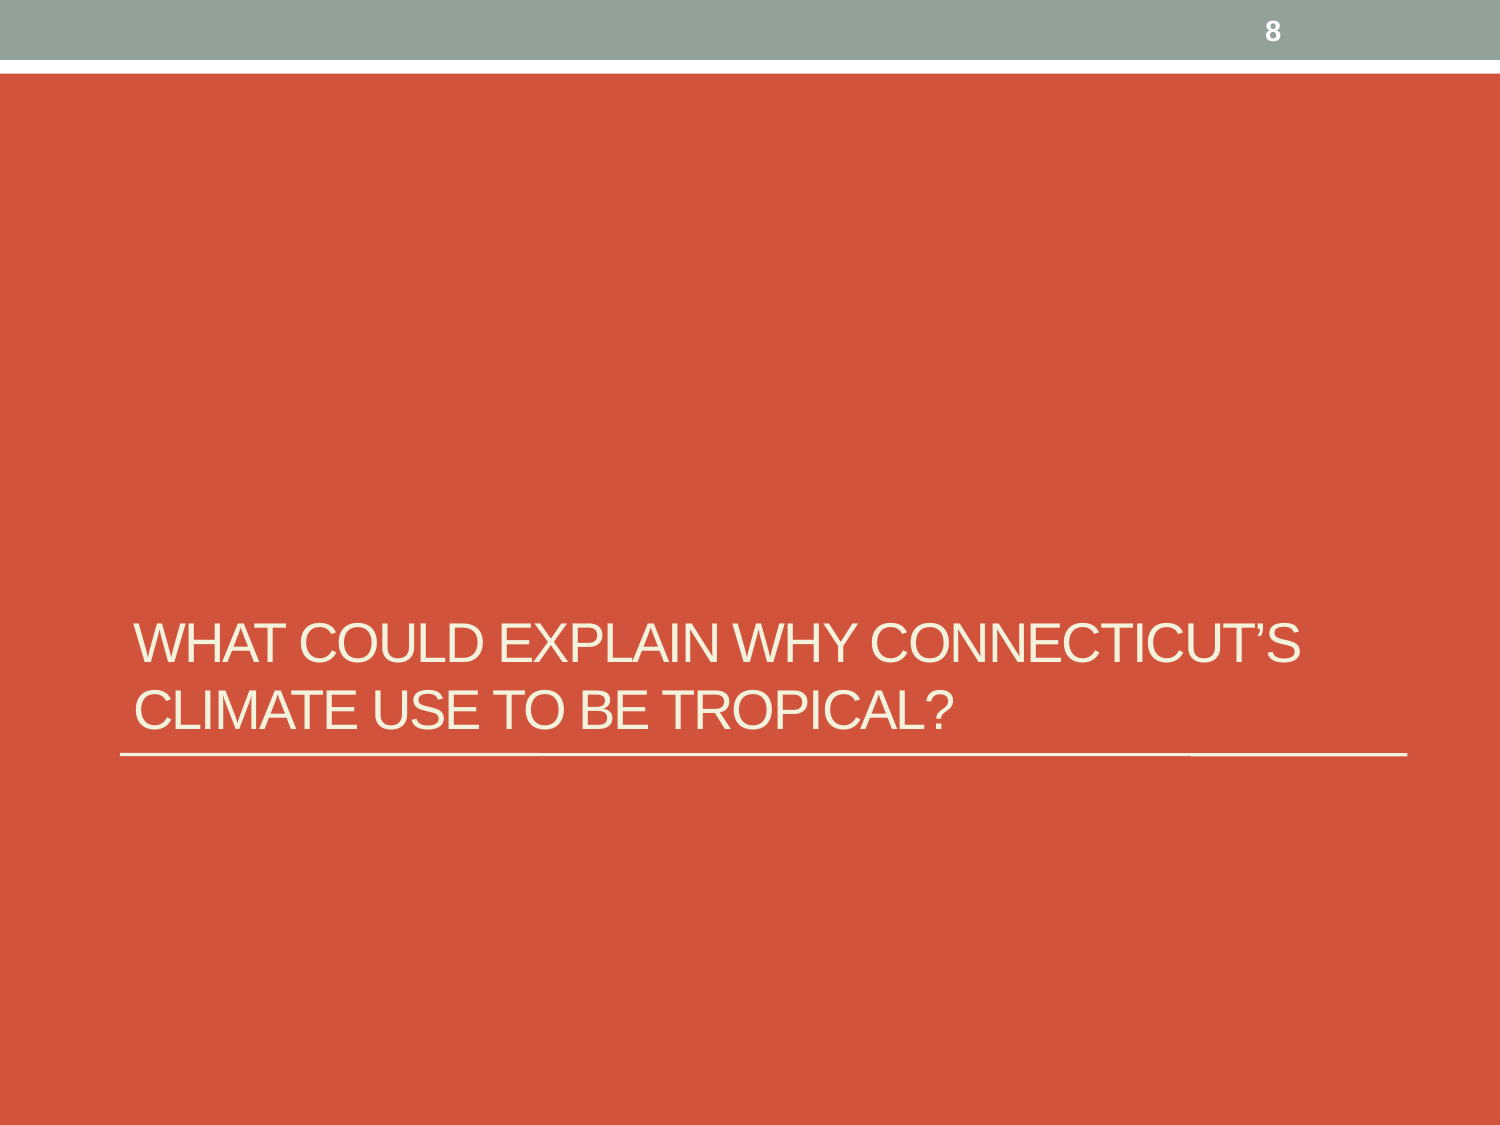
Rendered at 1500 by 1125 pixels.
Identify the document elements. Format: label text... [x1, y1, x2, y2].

title What could explain why Connecticut’s climate use to be Tropical? [118, 562, 1394, 749]
slide_number 8 [1250, 3, 1425, 57]
